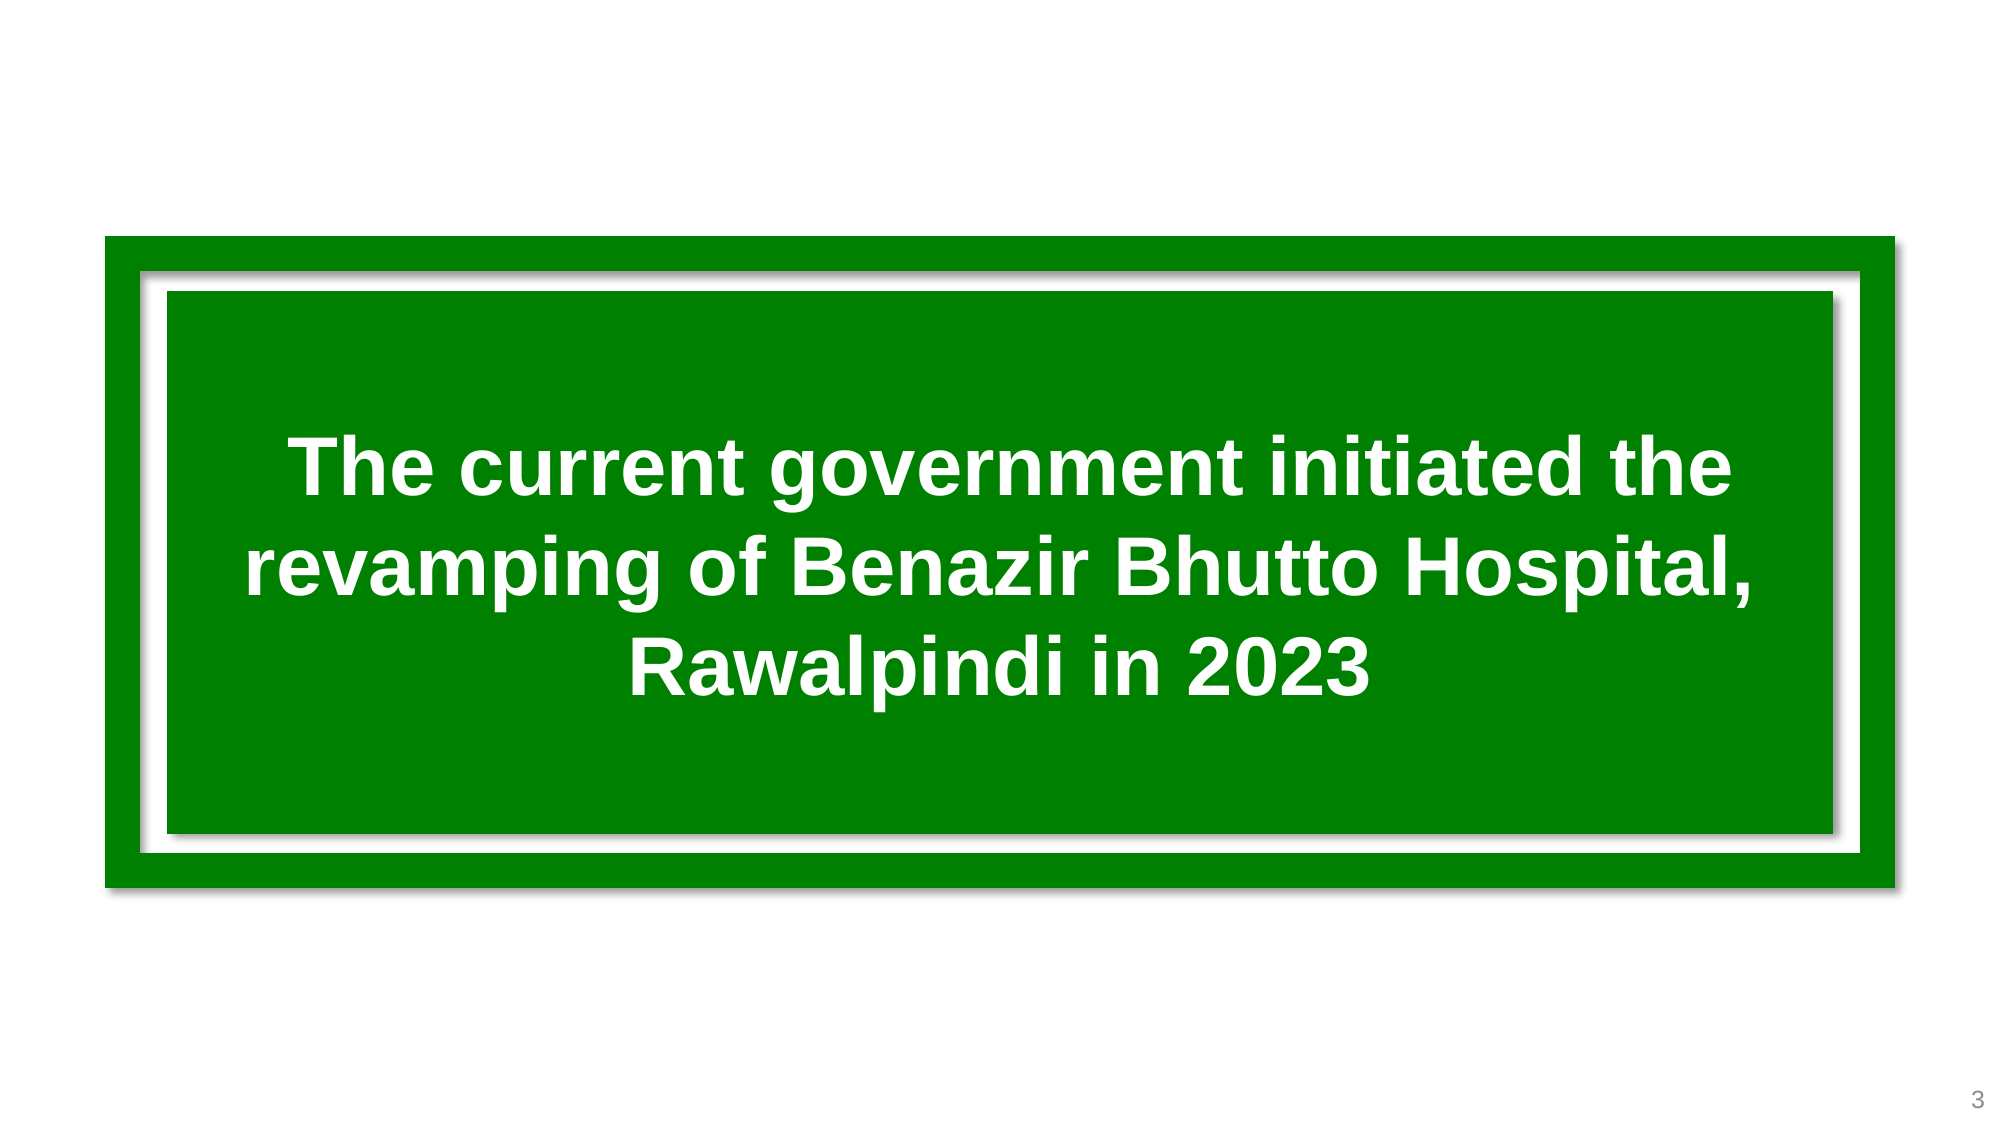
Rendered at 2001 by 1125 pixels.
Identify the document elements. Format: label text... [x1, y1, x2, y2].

text_box [105, 236, 1895, 888]
slide_number 3 [1550, 1068, 2000, 1125]
text_box The current government initiated the revamping of Benazir Bhutto Hospital, Rawalpindi in 2023 [167, 291, 1833, 834]
